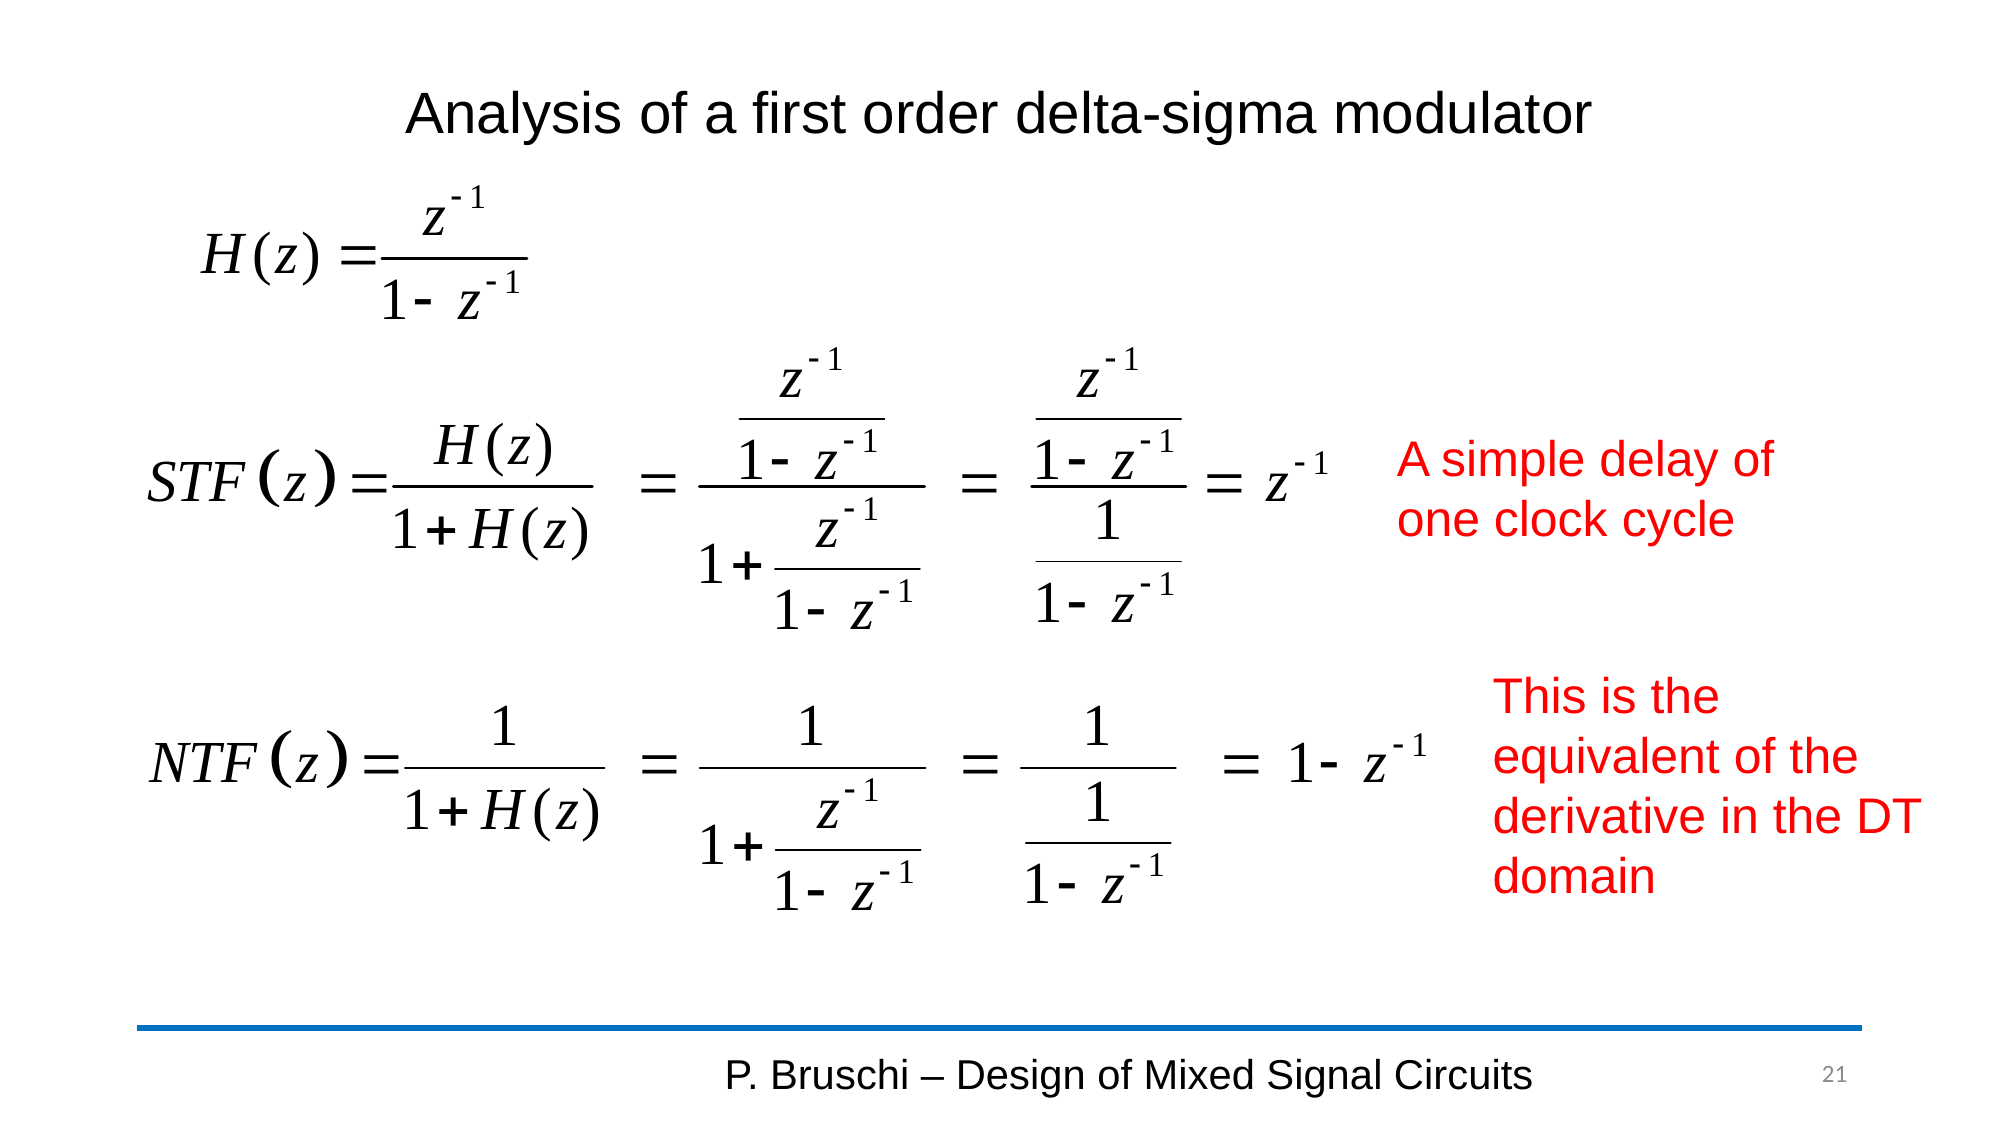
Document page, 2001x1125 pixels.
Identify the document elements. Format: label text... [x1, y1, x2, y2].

text_box This is the equivalent of the derivative in the DT domain [1477, 656, 1959, 911]
text_box A simple delay of one clock cycle [1382, 418, 1863, 554]
title Analysis of a first order delta-sigma modulator [137, 59, 1863, 169]
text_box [190, 168, 540, 333]
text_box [137, 332, 1337, 641]
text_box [137, 688, 1435, 923]
slide_number 21 [1718, 1042, 1863, 1103]
footer P. Bruschi – Design of Mixed Signal Circuits [662, 1042, 1596, 1103]
